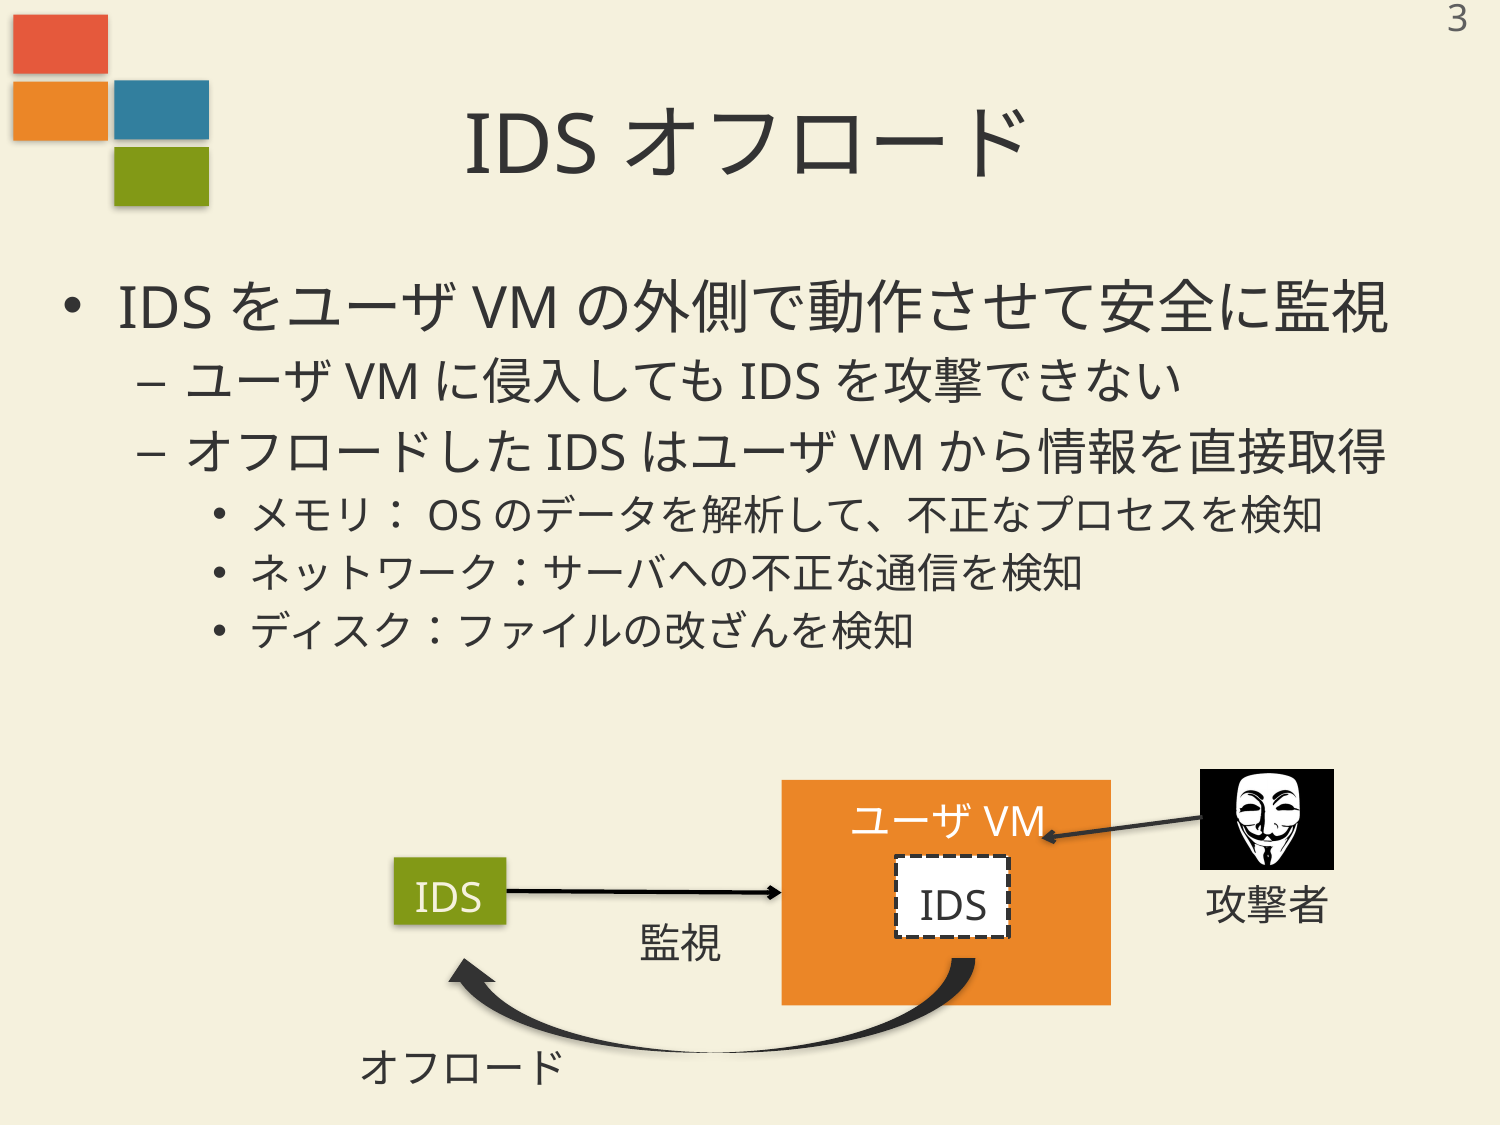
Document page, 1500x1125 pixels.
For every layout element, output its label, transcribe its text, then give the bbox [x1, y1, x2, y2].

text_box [1041, 816, 1203, 839]
slide_number 3 [1402, 0, 1500, 43]
text_box IDS [400, 863, 498, 928]
text_box 監視 [624, 909, 738, 975]
list IDSをユーザVMの外側で動作させて安全に監視 ユーザVMに侵入してもIDSを攻撃できない オフロードしたIDSはユーザVMから情報を直接取得 メモリ：OSのデータを解析して、不正なプロセスを検知 ネットワーク：サーバへの不正な通信を検知 ディスク：ファイルの改ざんを検知 [47, 262, 1453, 1005]
text_box [779, 778, 1113, 1007]
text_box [895, 855, 1009, 938]
picture [1199, 769, 1334, 871]
text_box オフロード [343, 1033, 595, 1099]
text_box ユーザVM [834, 787, 1062, 853]
text_box [393, 857, 507, 925]
text_box [447, 957, 977, 1054]
text_box 攻撃者 [1190, 871, 1346, 937]
title IDSオフロード [75, 46, 1425, 235]
